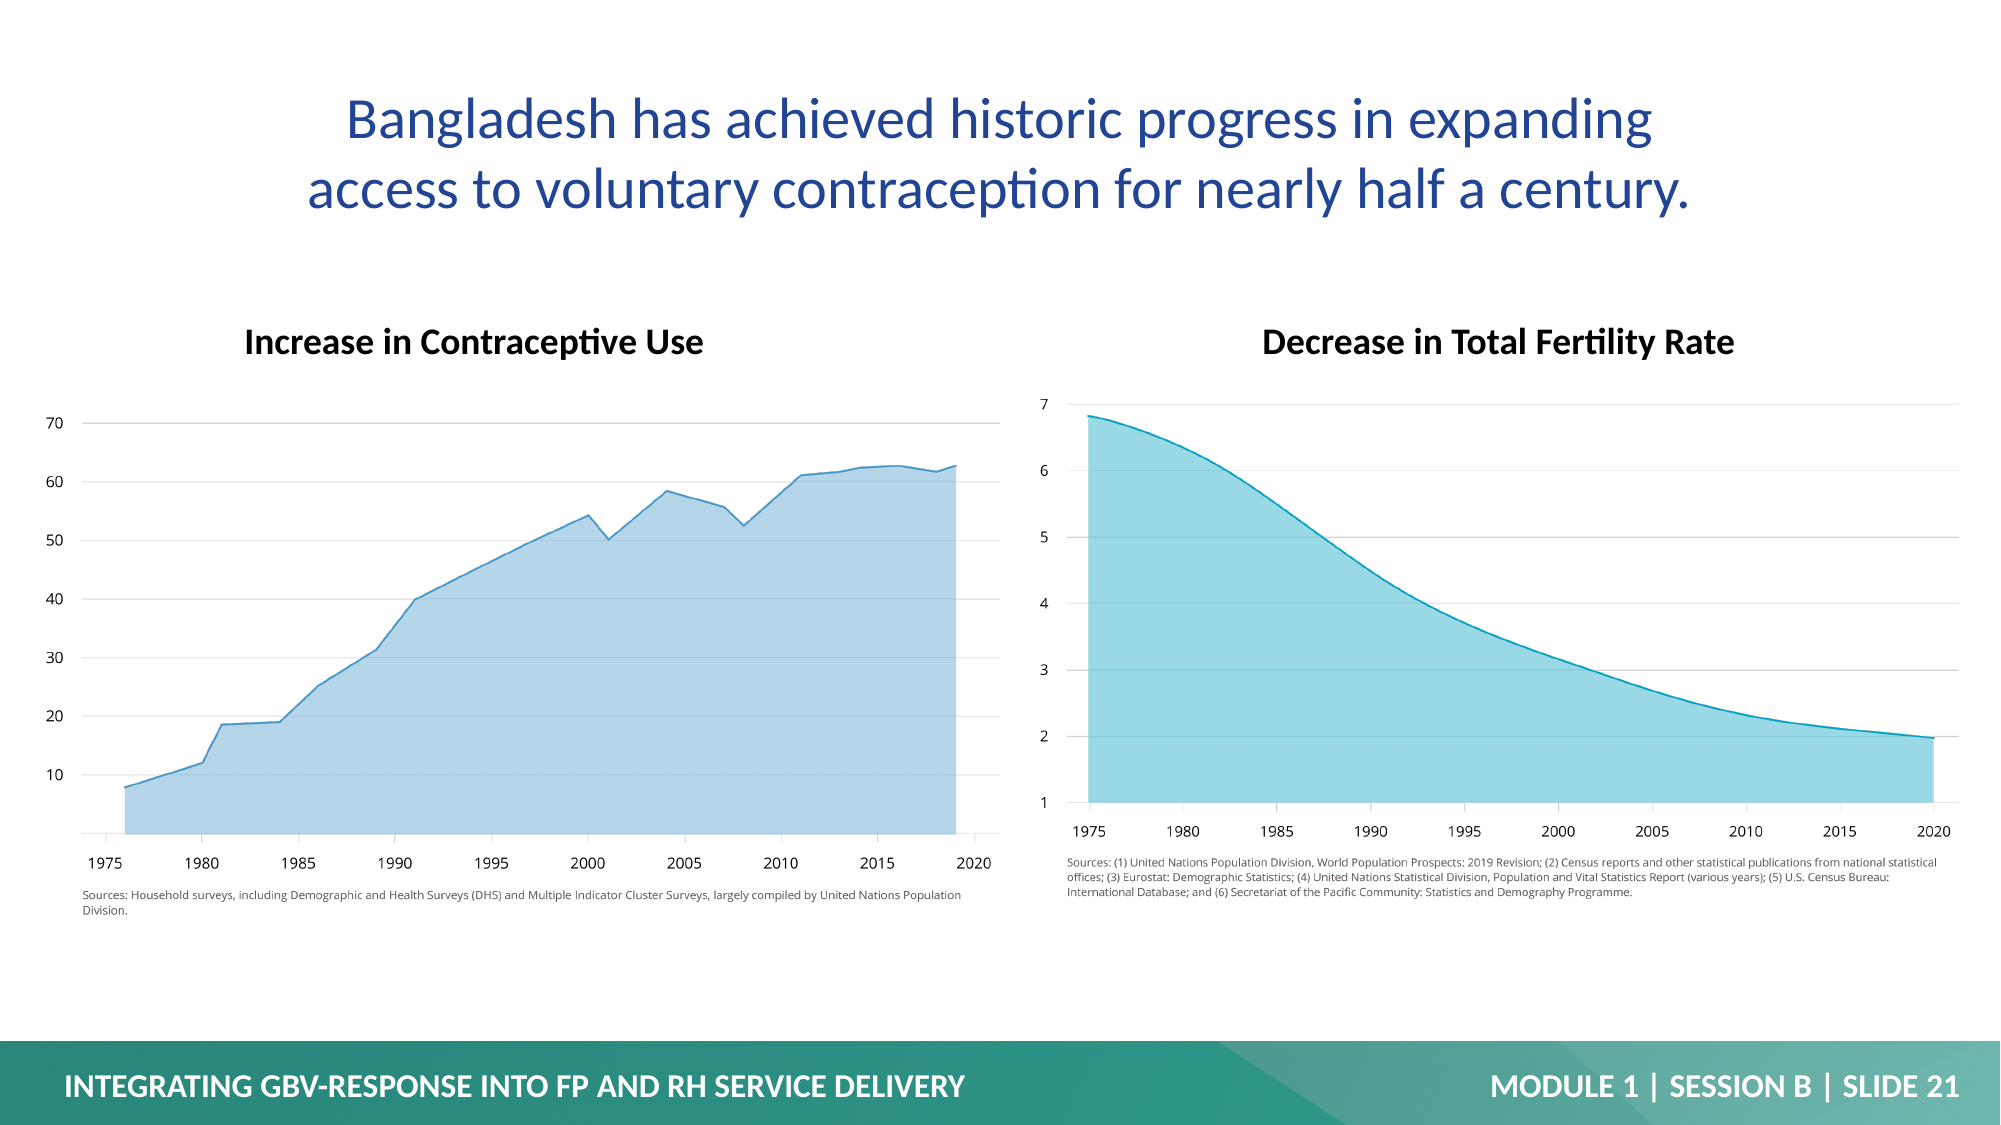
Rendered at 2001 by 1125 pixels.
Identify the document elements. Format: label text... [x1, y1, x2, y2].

picture [1039, 392, 1959, 899]
text_box Increase in Contraceptive Use [152, 310, 797, 370]
picture [45, 411, 1000, 917]
text_box Decrease in Total Fertility Rate [1176, 310, 1822, 370]
picture [0, 1041, 2000, 1125]
text_box Bangladesh has achieved historic progress in expanding access to voluntary contraception for nearly half a century. [274, 73, 1726, 228]
